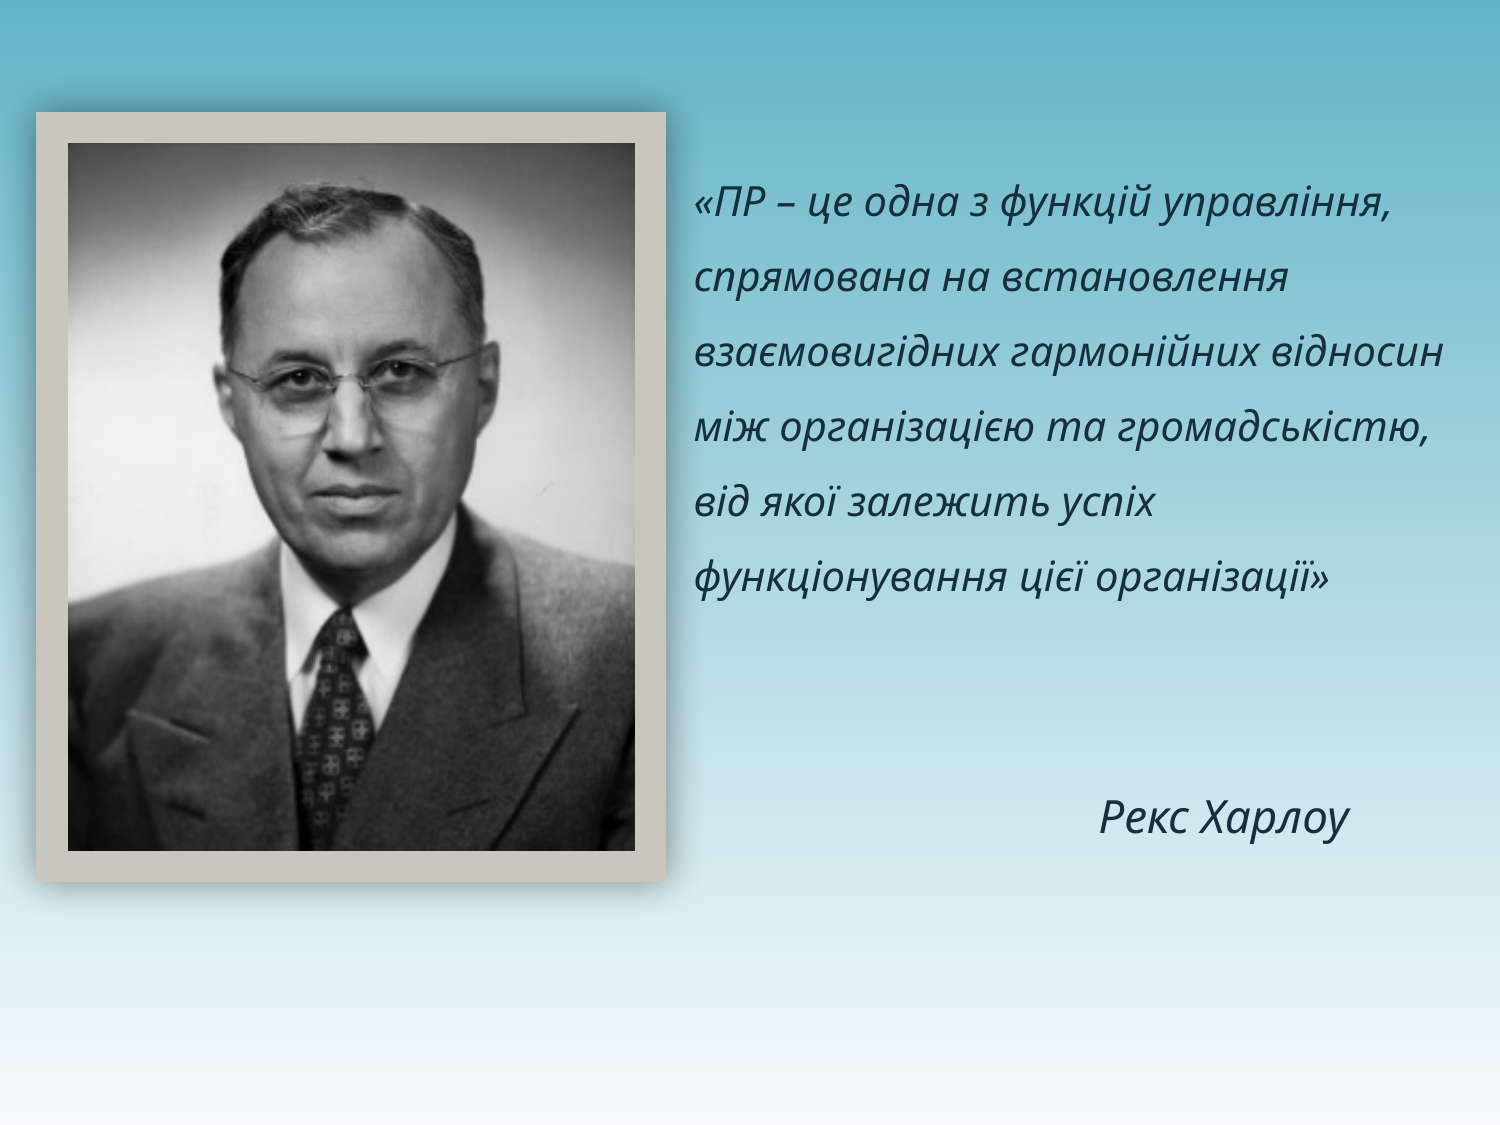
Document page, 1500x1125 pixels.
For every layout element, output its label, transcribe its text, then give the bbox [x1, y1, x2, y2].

text_box «ПР – це одна з функцій управління, спрямована на встановлення взаємовигідних гармонійних відносин між організацією та громадськістю, від якої залежить успіх функціонування цієї організації» [695, 142, 1489, 608]
text_box Рекс Харлоу [1083, 780, 1483, 850]
picture [67, 142, 635, 851]
